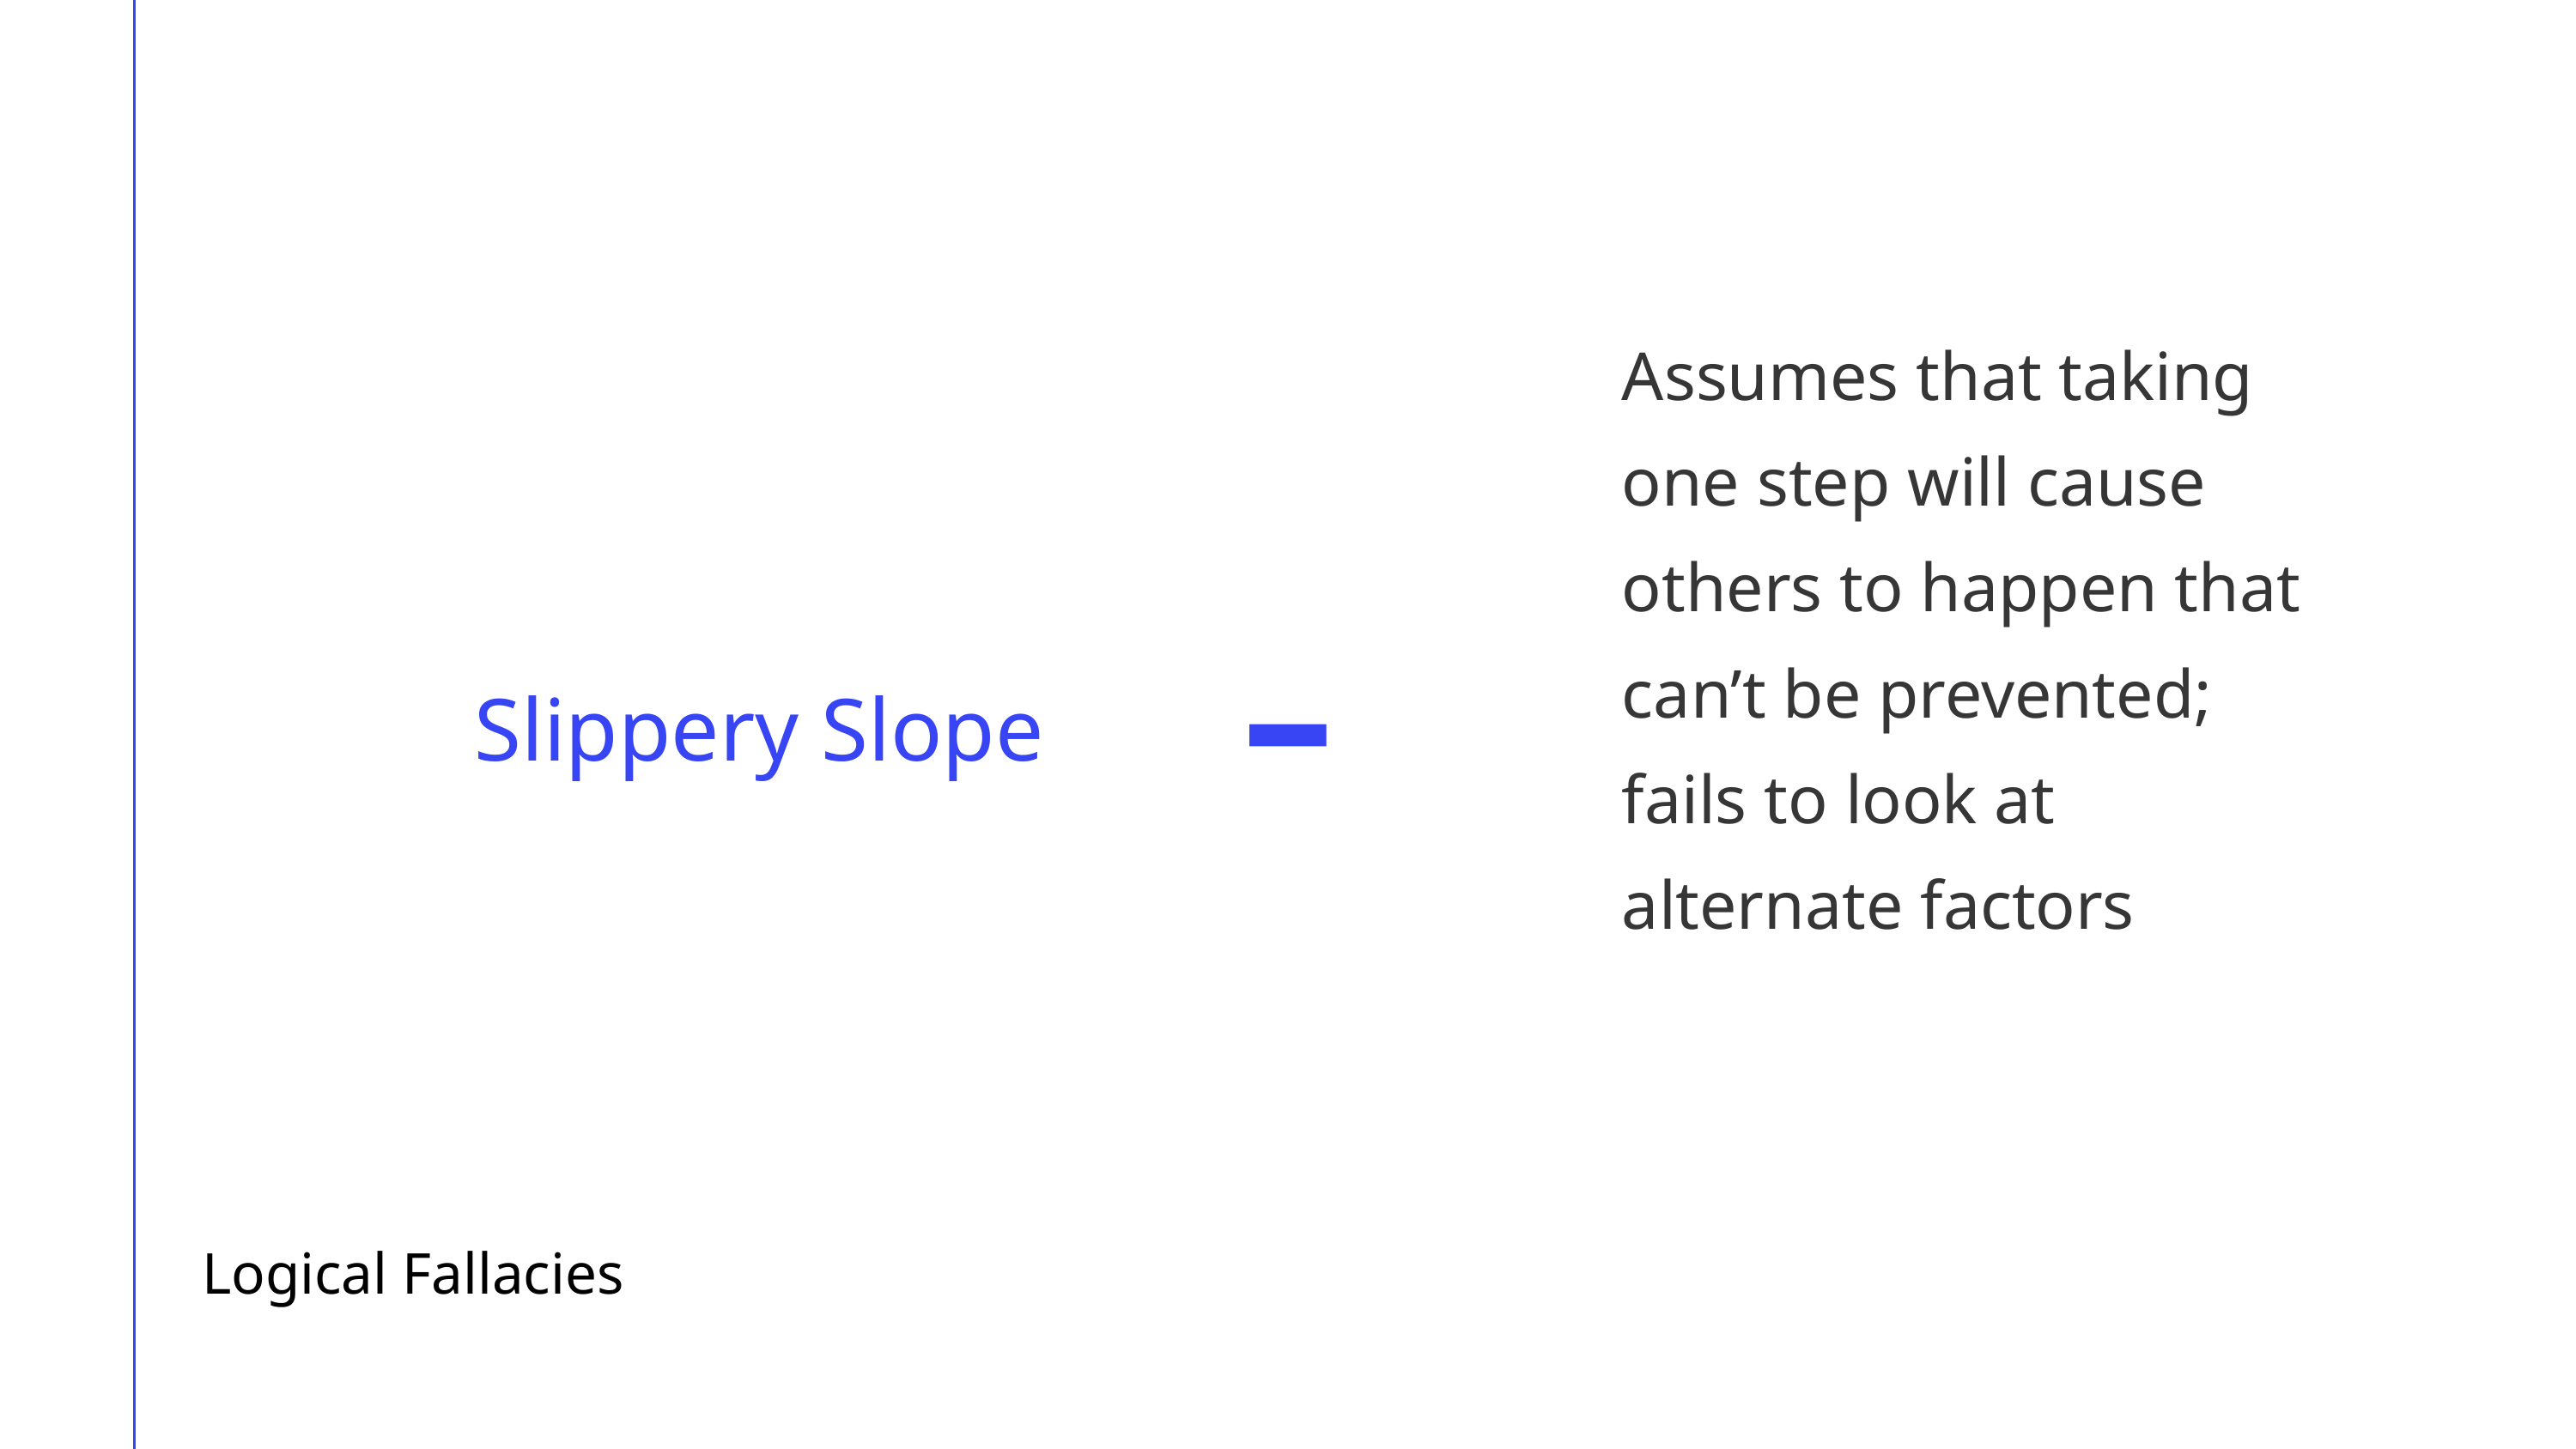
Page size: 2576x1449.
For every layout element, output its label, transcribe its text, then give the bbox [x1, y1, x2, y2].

title Slippery Slope [404, 675, 1115, 918]
text_box Assumes that taking one step will cause others to happen that can’t be prevented; fails to look at alternate factors [1565, 307, 2315, 943]
text_box [1249, 724, 1327, 747]
text_box Logical Fallacies [202, 1227, 1316, 1306]
